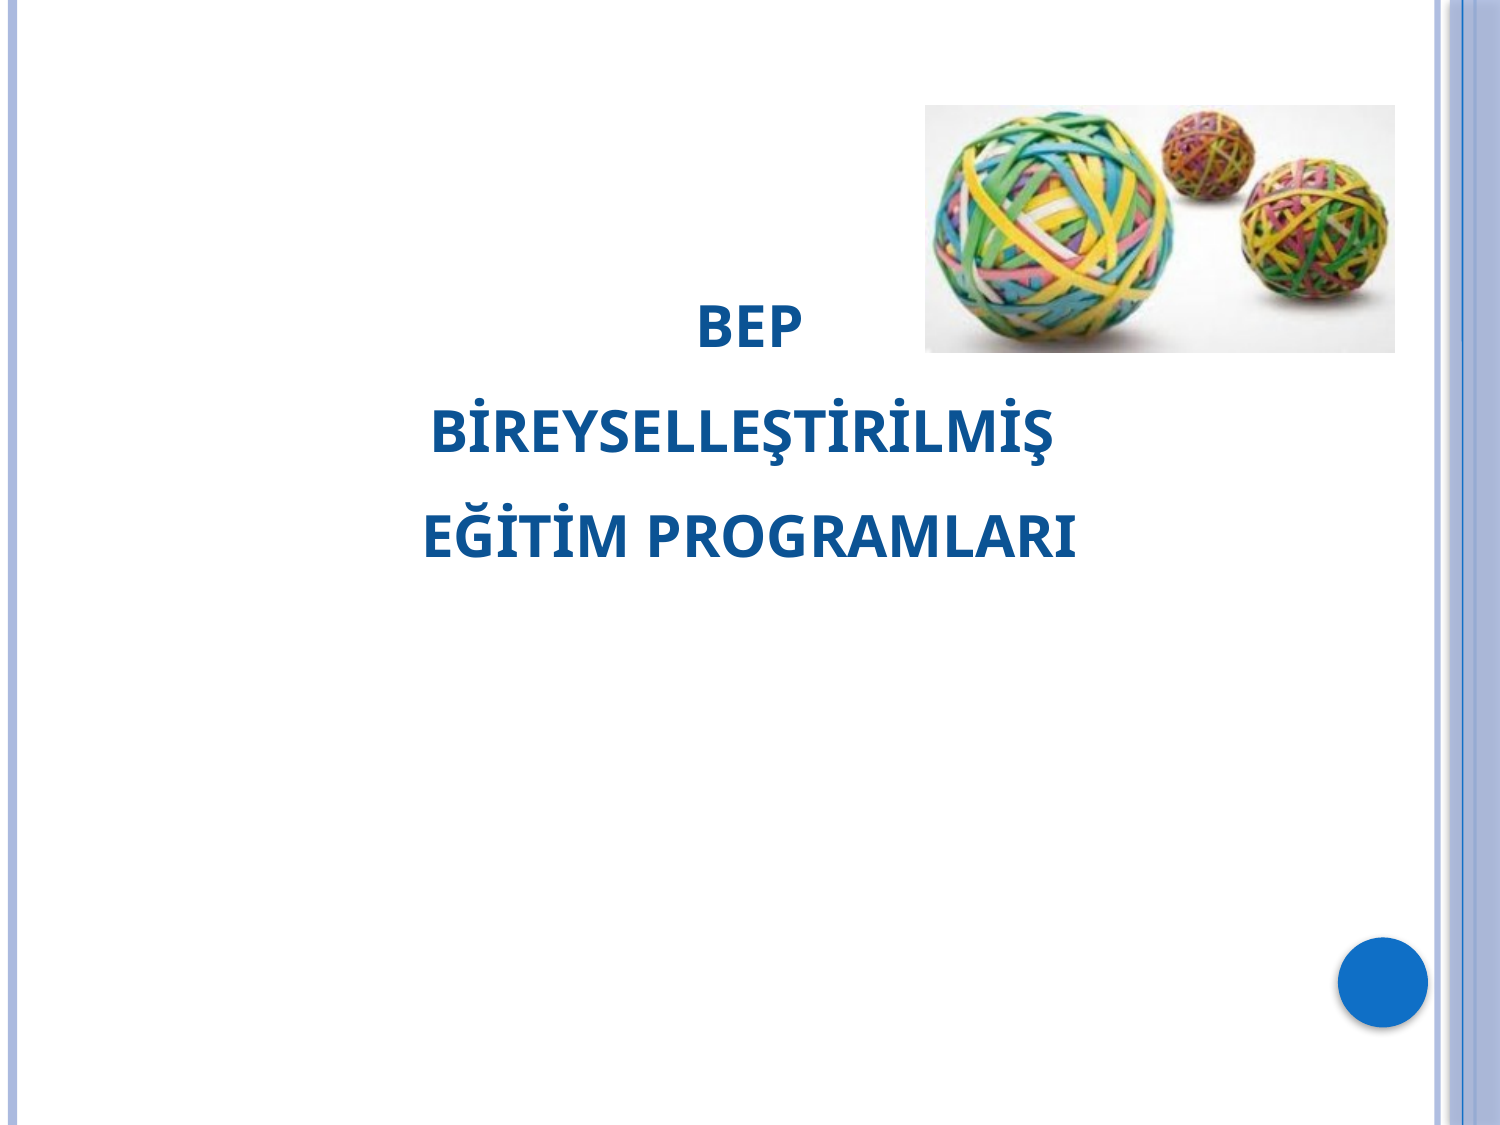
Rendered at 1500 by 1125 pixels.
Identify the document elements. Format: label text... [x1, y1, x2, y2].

picture [925, 104, 1396, 353]
text_box BEP BİREYSELLEŞTİRİLMİŞ EĞİTİM PROGRAMLARI [70, 66, 1429, 782]
